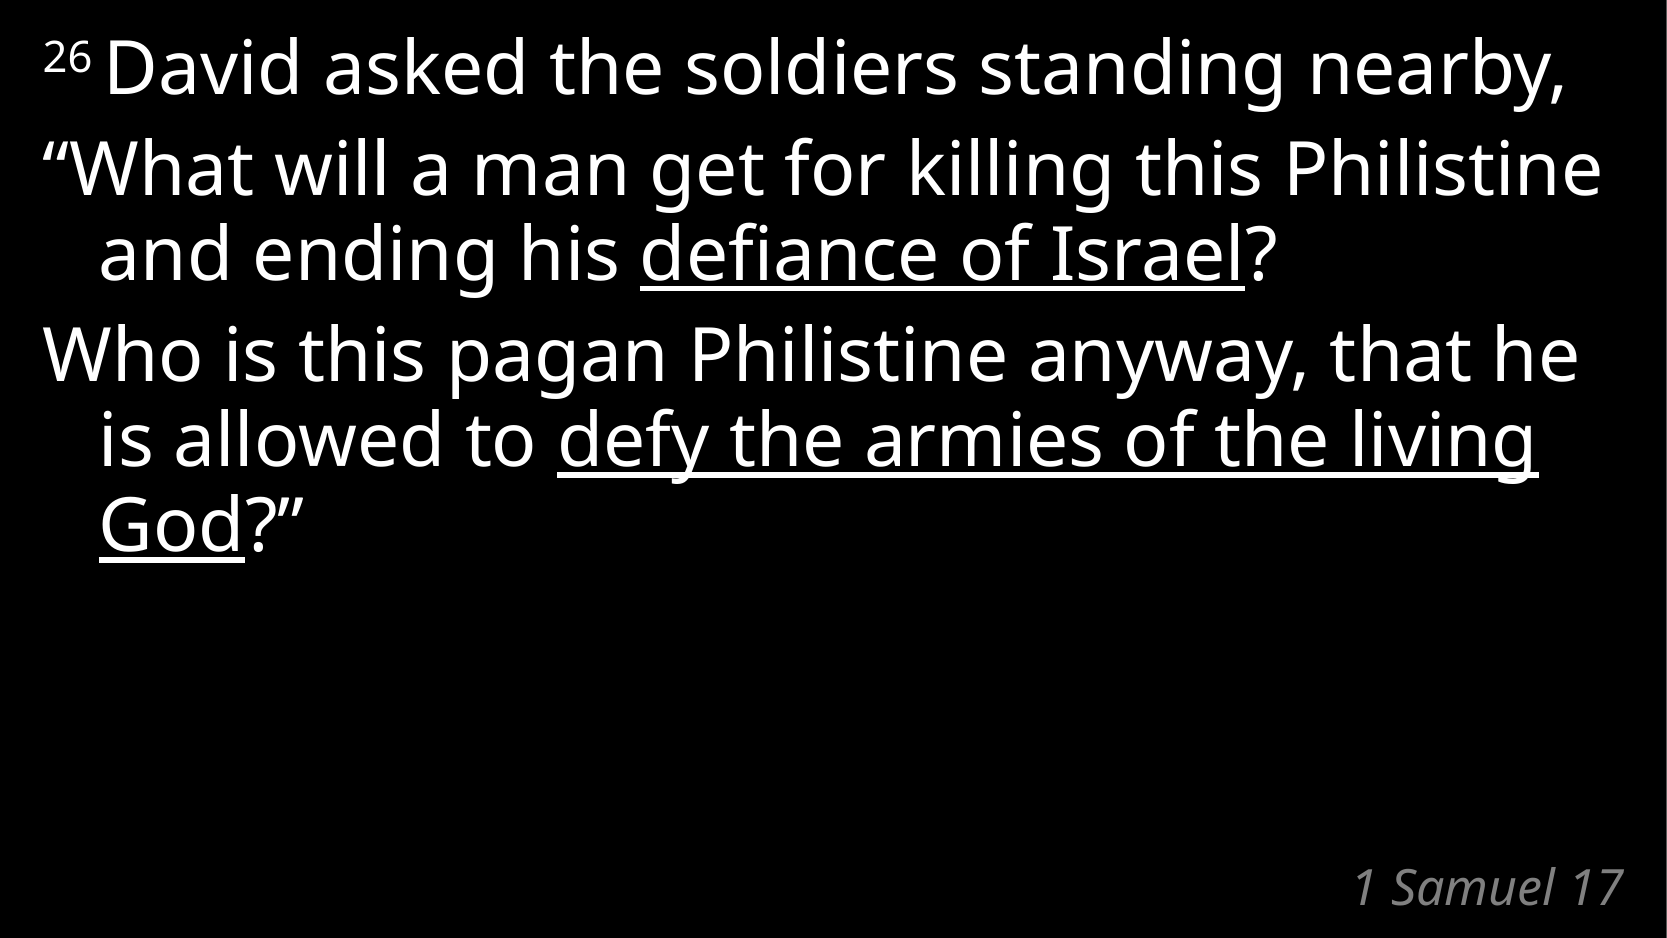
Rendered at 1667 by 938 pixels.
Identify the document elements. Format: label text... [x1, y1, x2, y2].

title 1 Samuel 17 [1058, 834, 1640, 923]
list 26 David asked the soldiers standing nearby, “What will a man get for killing this Philistine and ending his defiance of Israel? Who is this pagan Philistine anyway, that he is allowed to defy the armies of the living God?” [27, 18, 1640, 813]
